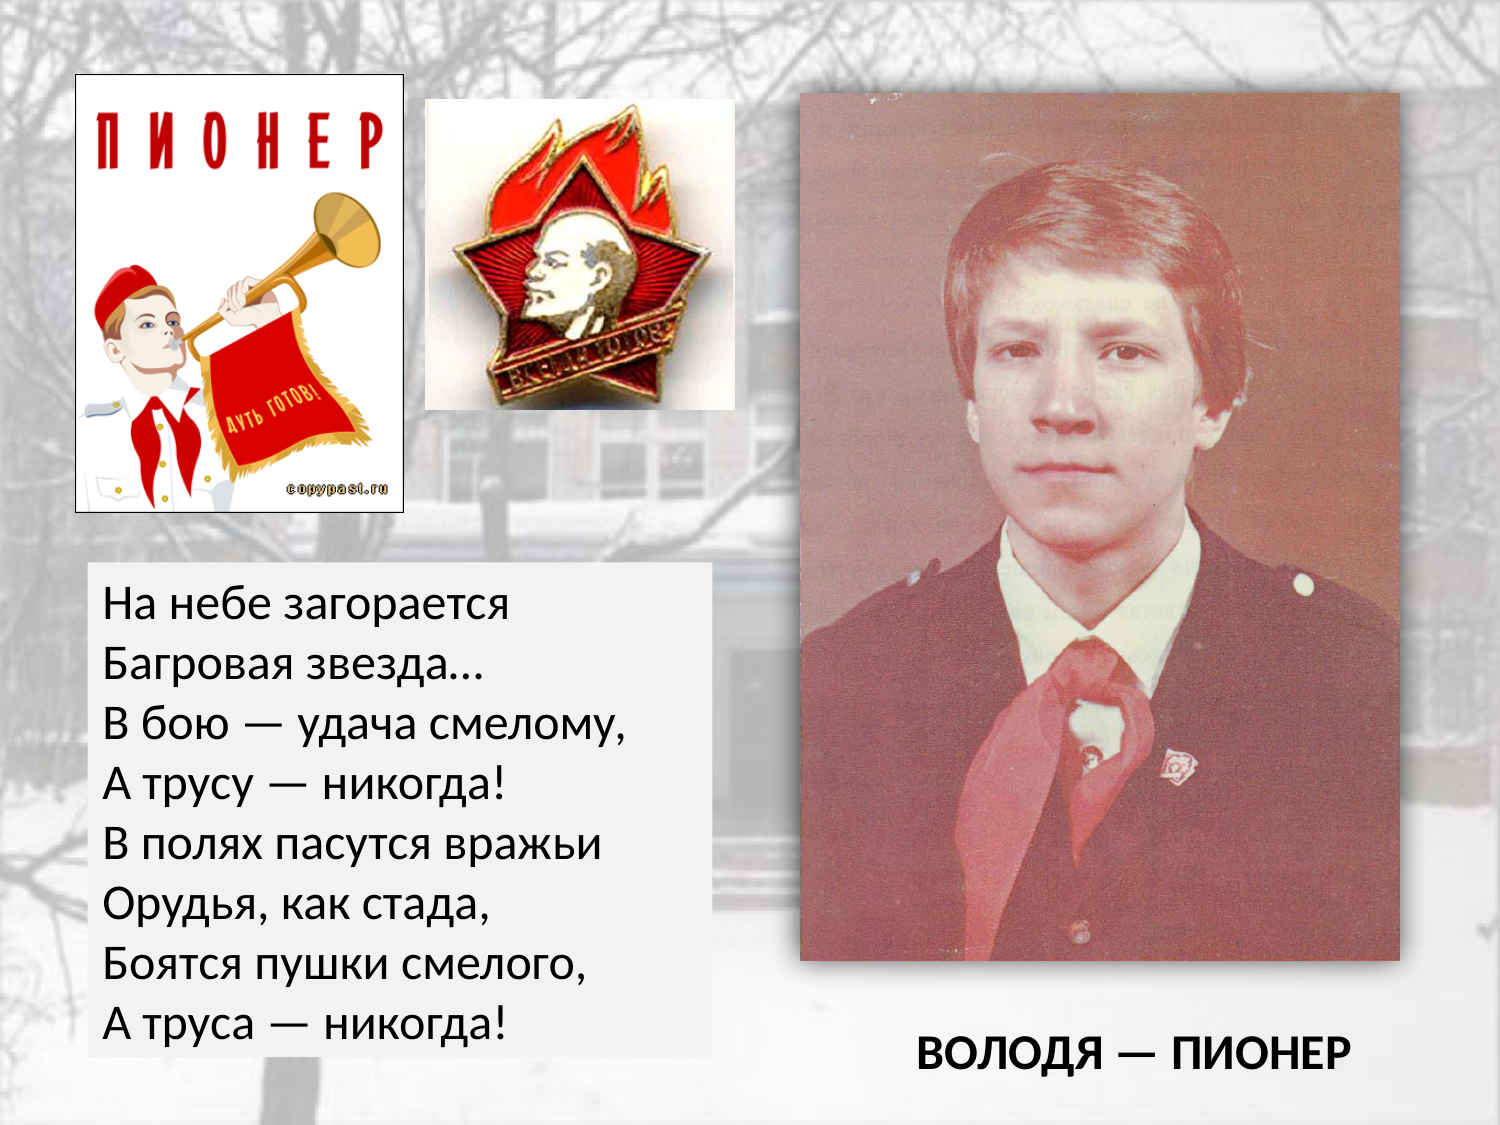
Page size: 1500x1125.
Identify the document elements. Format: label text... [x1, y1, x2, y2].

text_box ВОЛОДЯ — ПИОНЕР [902, 1012, 1379, 1088]
picture [424, 99, 735, 410]
picture [74, 74, 404, 513]
picture [799, 93, 1401, 962]
text_box На небе загорается Багровая звезда… В бою — удача смелому, А трусу — никогда! В полях пасутся вражьи Орудья, как стада, Боятся пушки смелого, А труса — никогда! [87, 562, 713, 1058]
